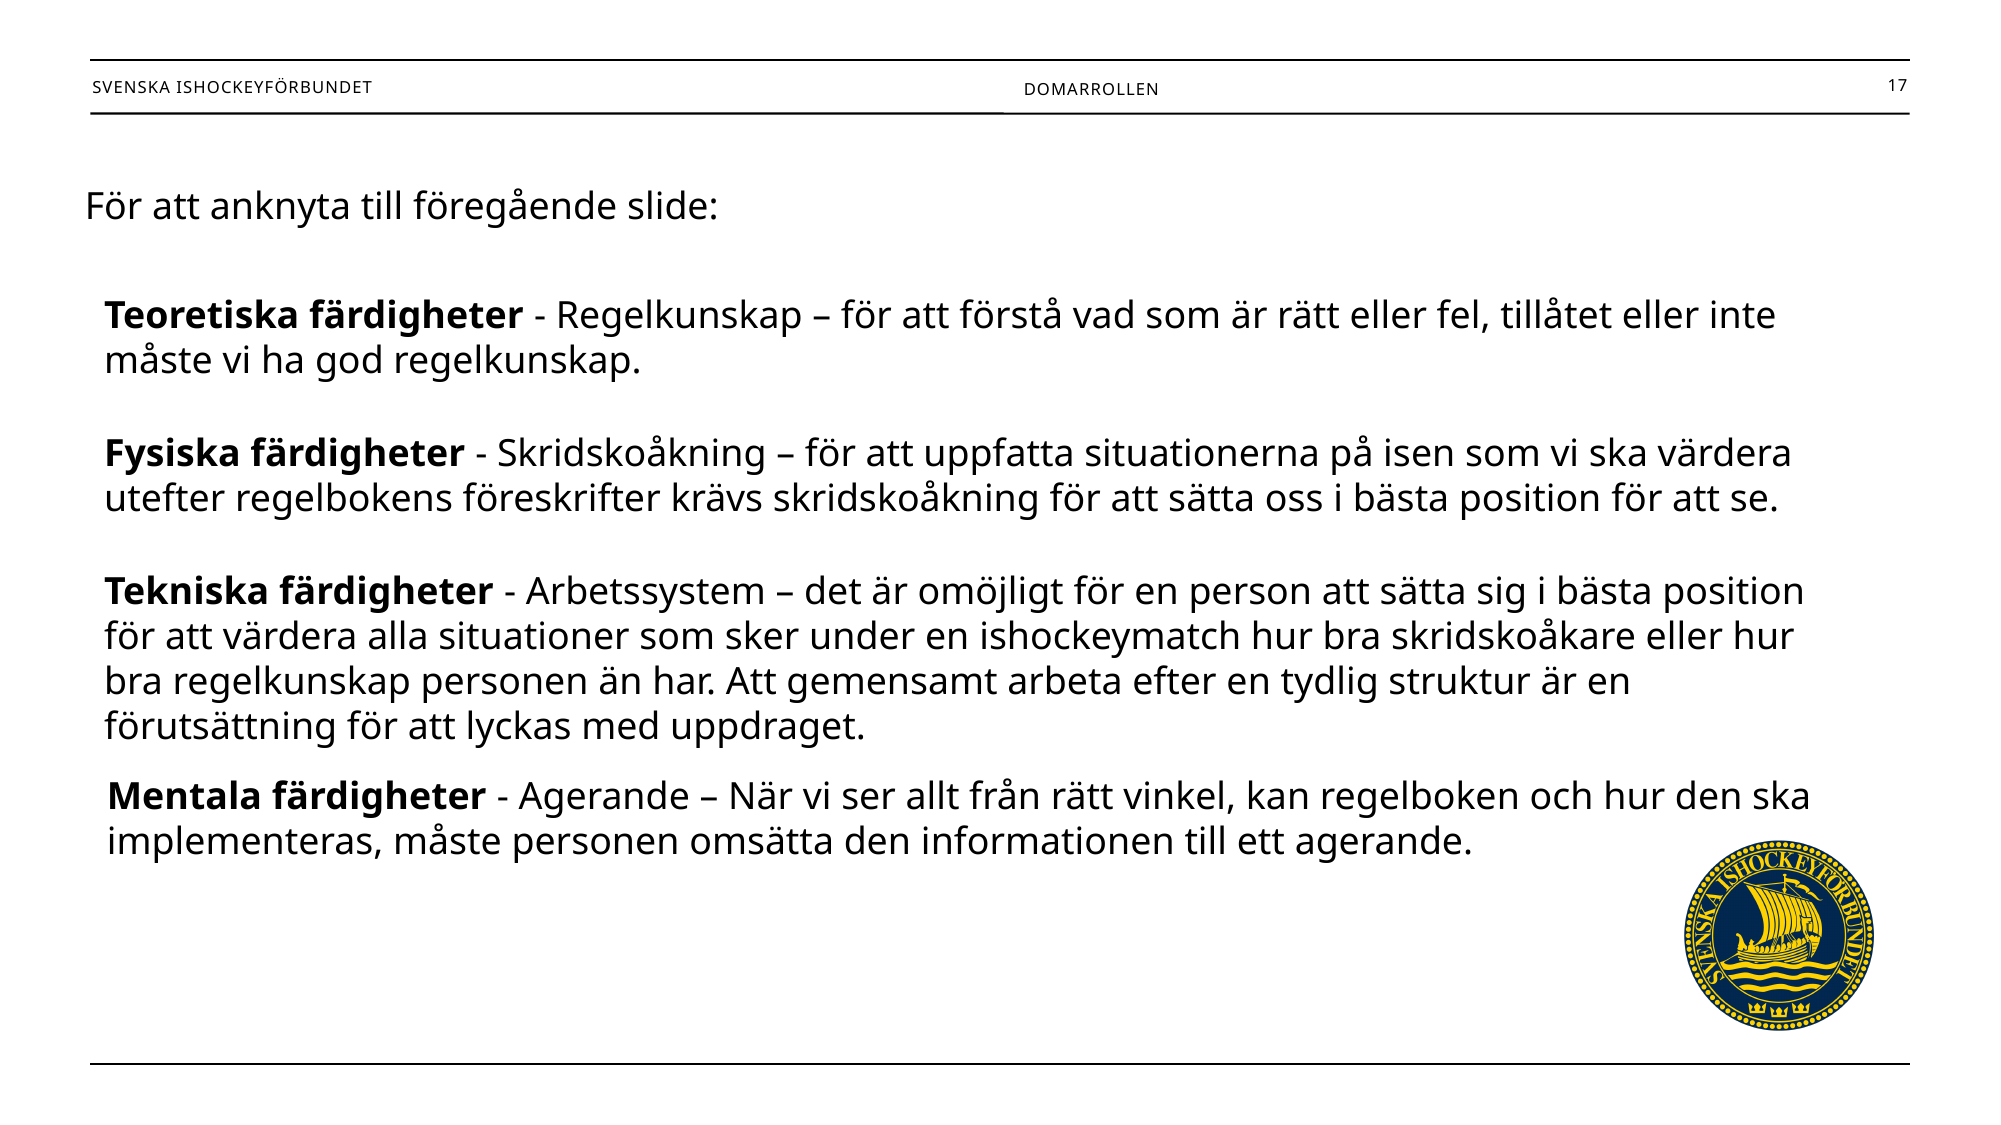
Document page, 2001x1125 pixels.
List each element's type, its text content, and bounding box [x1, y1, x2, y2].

text_box För att anknyta till föregående slide: [77, 174, 728, 234]
text_box Domarrollen [1023, 78, 1597, 100]
picture [1649, 806, 1908, 1065]
text_box Mentala färdigheter - Agerande – När vi ser allt från rätt vinkel, kan regelboken och hur den ska implementeras, måste personen omsätta den informationen till ett agerande. [99, 764, 1834, 870]
text_box Teoretiska färdigheter - Regelkunskap – för att förstå vad som är rätt eller fel, tillåtet eller inte måste vi ha god regelkunskap. [96, 283, 1880, 389]
text_box Fysiska färdigheter - Skridskoåkning – för att uppfatta situationerna på isen som vi ska värdera utefter regelbokens föreskrifter krävs skridskoåkning för att sätta oss i bästa position för att se. [96, 421, 1831, 527]
slide_number 17 [1884, 75, 1909, 97]
text_box Tekniska färdigheter - Arbetssystem – det är omöjligt för en person att sätta sig i bästa position för att värdera alla situationer som sker under en ishockeymatch hur bra skridskoåkare eller hur bra regelkunskap personen än har. Att gemensamt arbeta efter en tydlig struktur är en förutsättning för att lyckas med uppdraget. [96, 559, 1831, 755]
